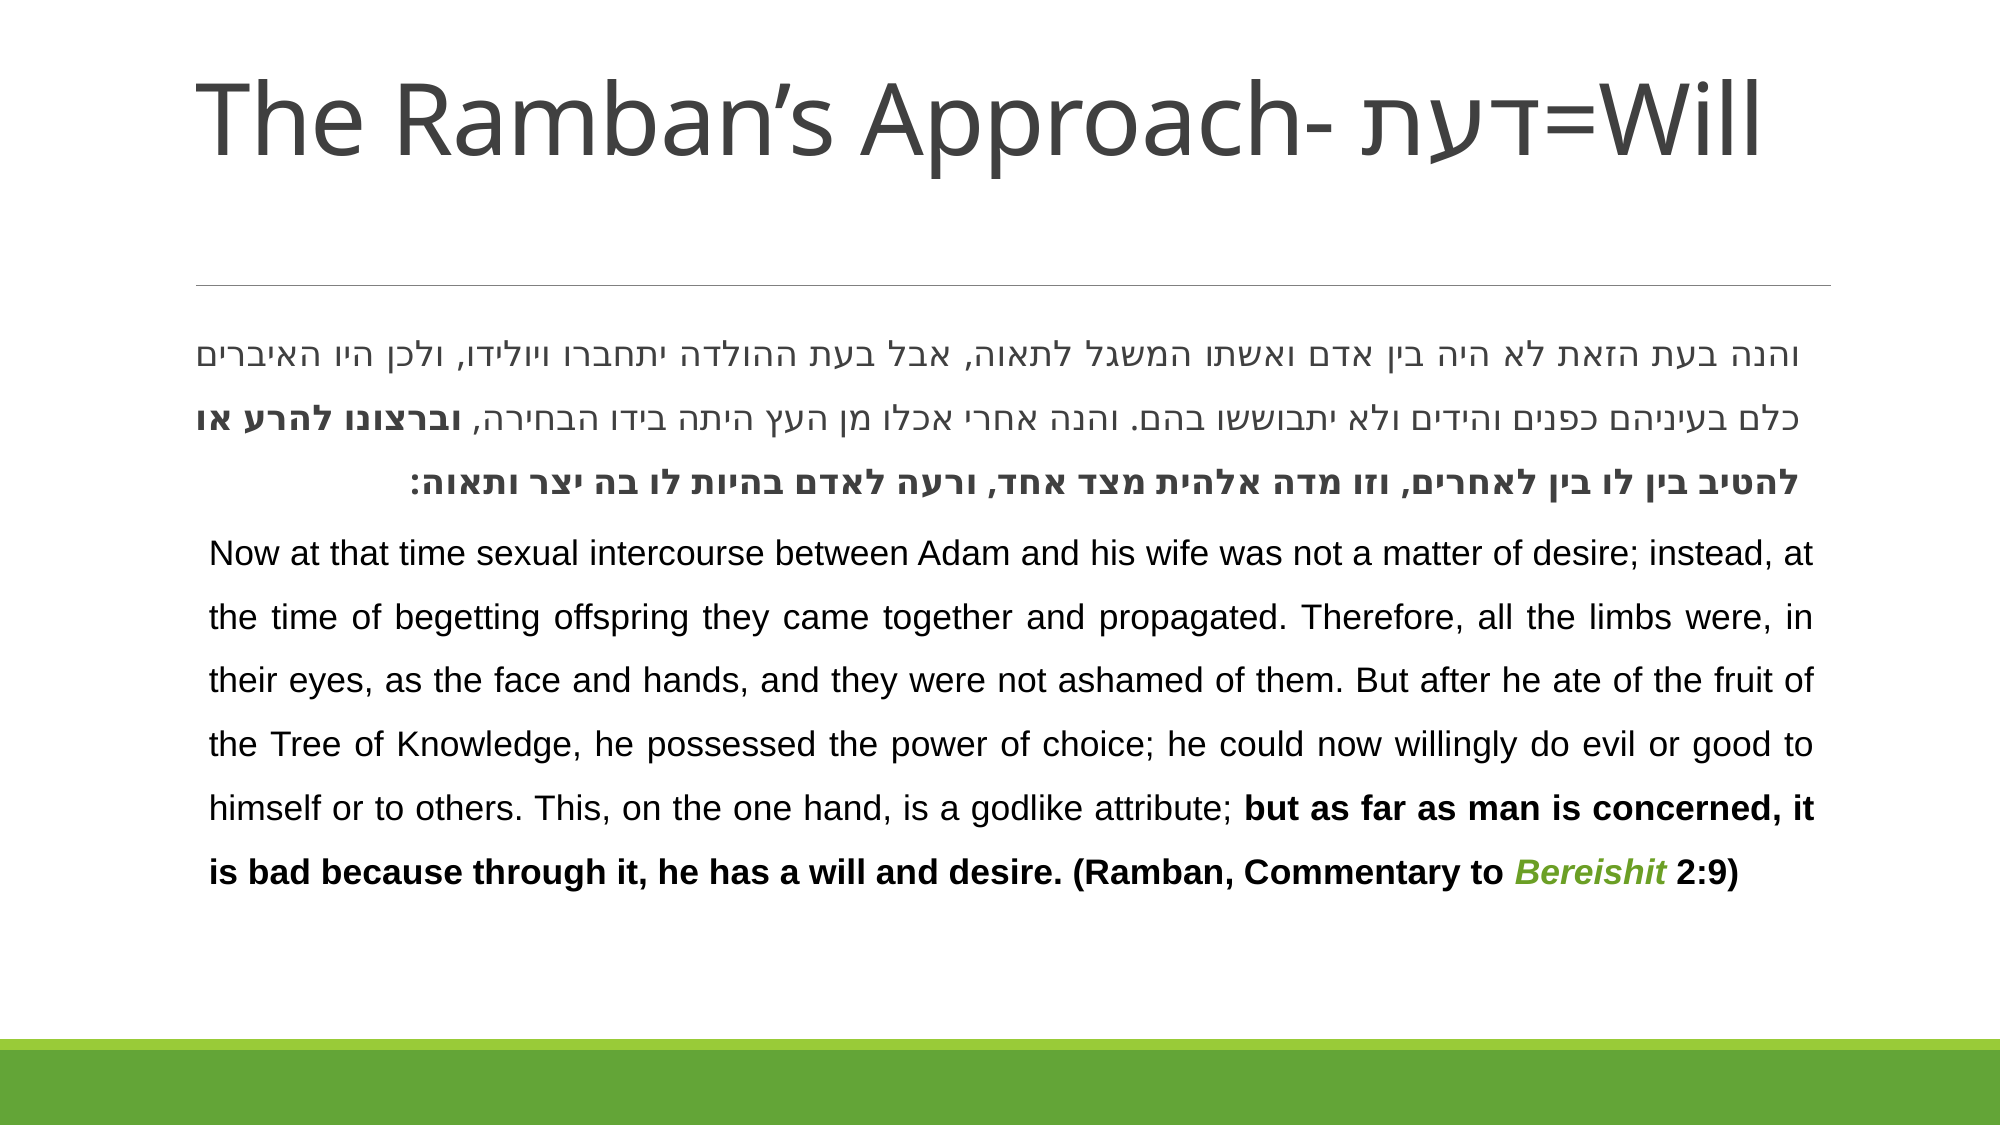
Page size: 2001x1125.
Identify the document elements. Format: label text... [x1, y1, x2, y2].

title The Ramban’s Approach- דעת=Will [180, 47, 1830, 285]
list והנה בעת הזאת לא היה בין אדם ואשתו המשגל לתאוה, אבל בעת ההולדה יתחברו ויולידו, ולכן היו האיברים כלם בעיניהם כפנים והידים ולא יתבוששו בהם. והנה אחרי אכלו מן העץ היתה בידו הבחירה, וברצונו להרע או להטיב בין לו בין לאחרים, וזו מדה אלהית מצד אחד, ורעה לאדם בהיות לו בה יצר ותאוה: Now at that time sexual intercourse between Adam and his wife was not a matter of desire; instead, at the time of begetting offspring they came together and propagated. Therefore, all the limbs were, in their eyes, as the face and hands, and they were not ashamed of them. But after he ate of the fruit of the Tree of Knowledge, he possessed the power of choice; he could now willingly do evil or good to himself or to others. This, on the one hand, is a godlike attribute; but as far as man is concerned, it is bad because through it, he has a will and desire. (Ramban, Commentary to Bereishit 2:9) [180, 302, 1830, 963]
